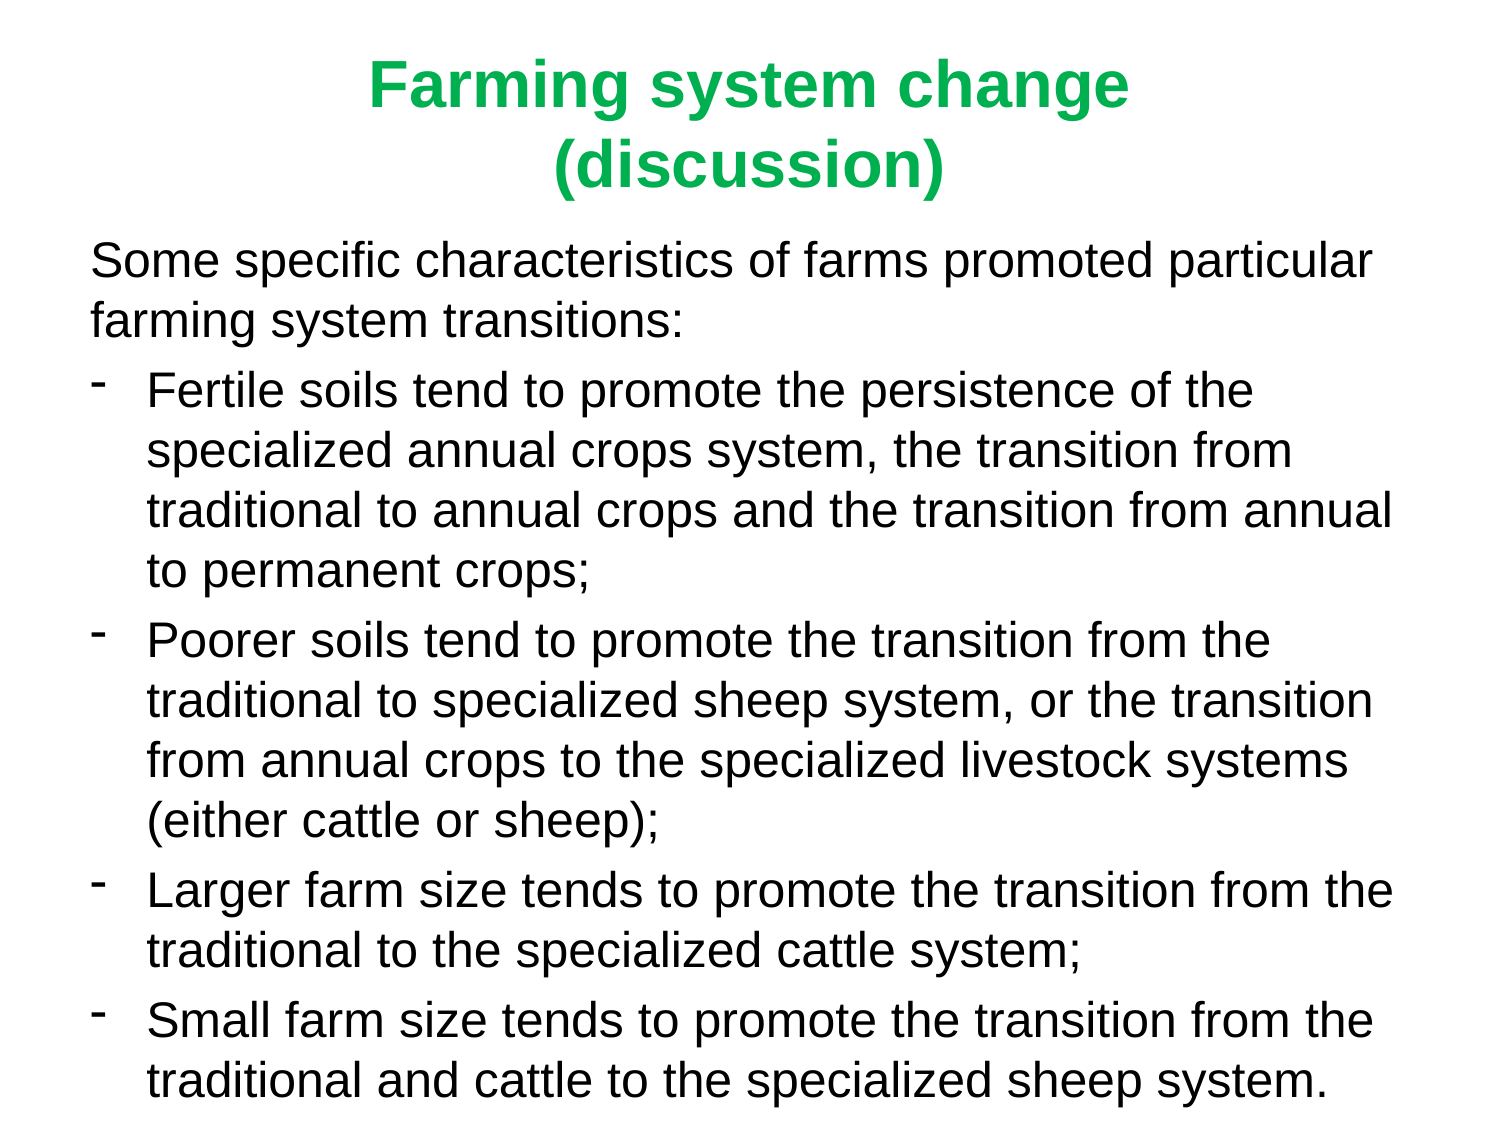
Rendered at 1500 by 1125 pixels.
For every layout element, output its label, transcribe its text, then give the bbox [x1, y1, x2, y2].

list Some specific characteristics of farms promoted particular farming system transitions: Fertile soils tend to promote the persistence of the specialized annual crops system, the transition from traditional to annual crops and the transition from annual to permanent crops; Poorer soils tend to promote the transition from the traditional to specialized sheep system, or the transition from annual crops to the specialized livestock systems (either cattle or sheep); Larger farm size tends to promote the transition from the traditional to the specialized cattle system; Small farm size tends to promote the transition from the traditional and cattle to the specialized sheep system. [75, 219, 1425, 1083]
title Farming system change (discussion) [61, 45, 1439, 197]
